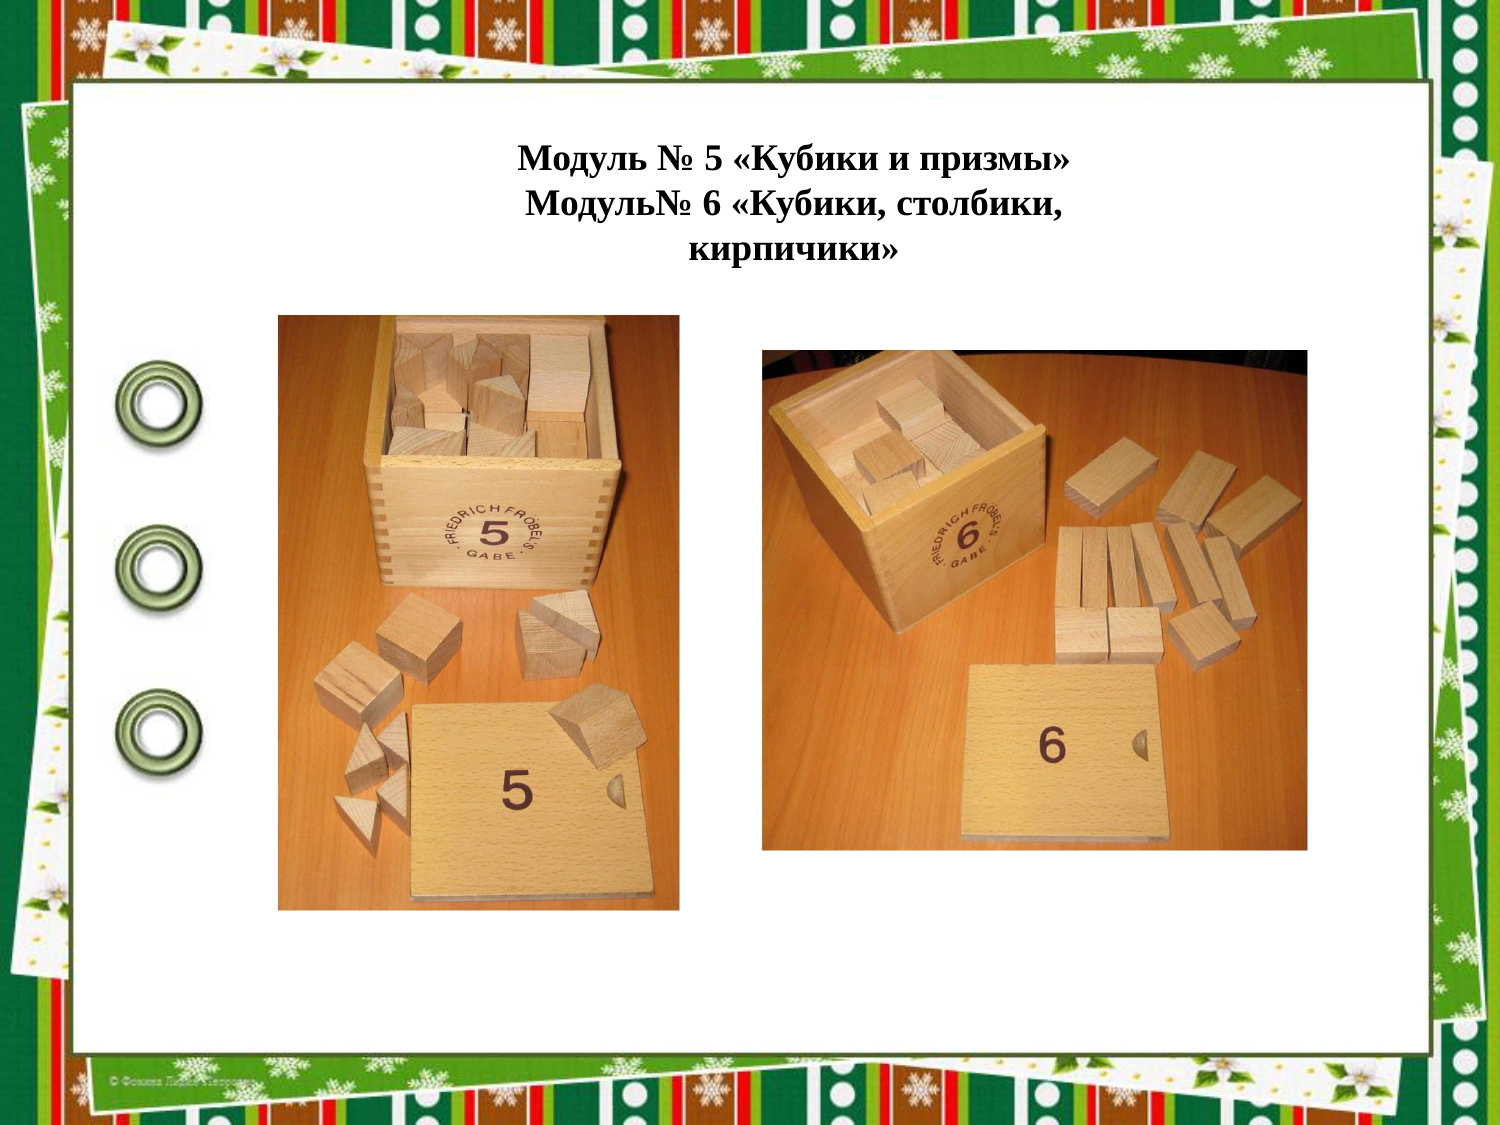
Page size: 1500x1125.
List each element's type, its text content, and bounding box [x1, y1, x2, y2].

picture [0, 0, 1500, 1125]
text_box Модуль № 5 «Кубики и призмы» Модуль№ 6 «Кубики, столбики, кирпичики» [419, 125, 1170, 276]
